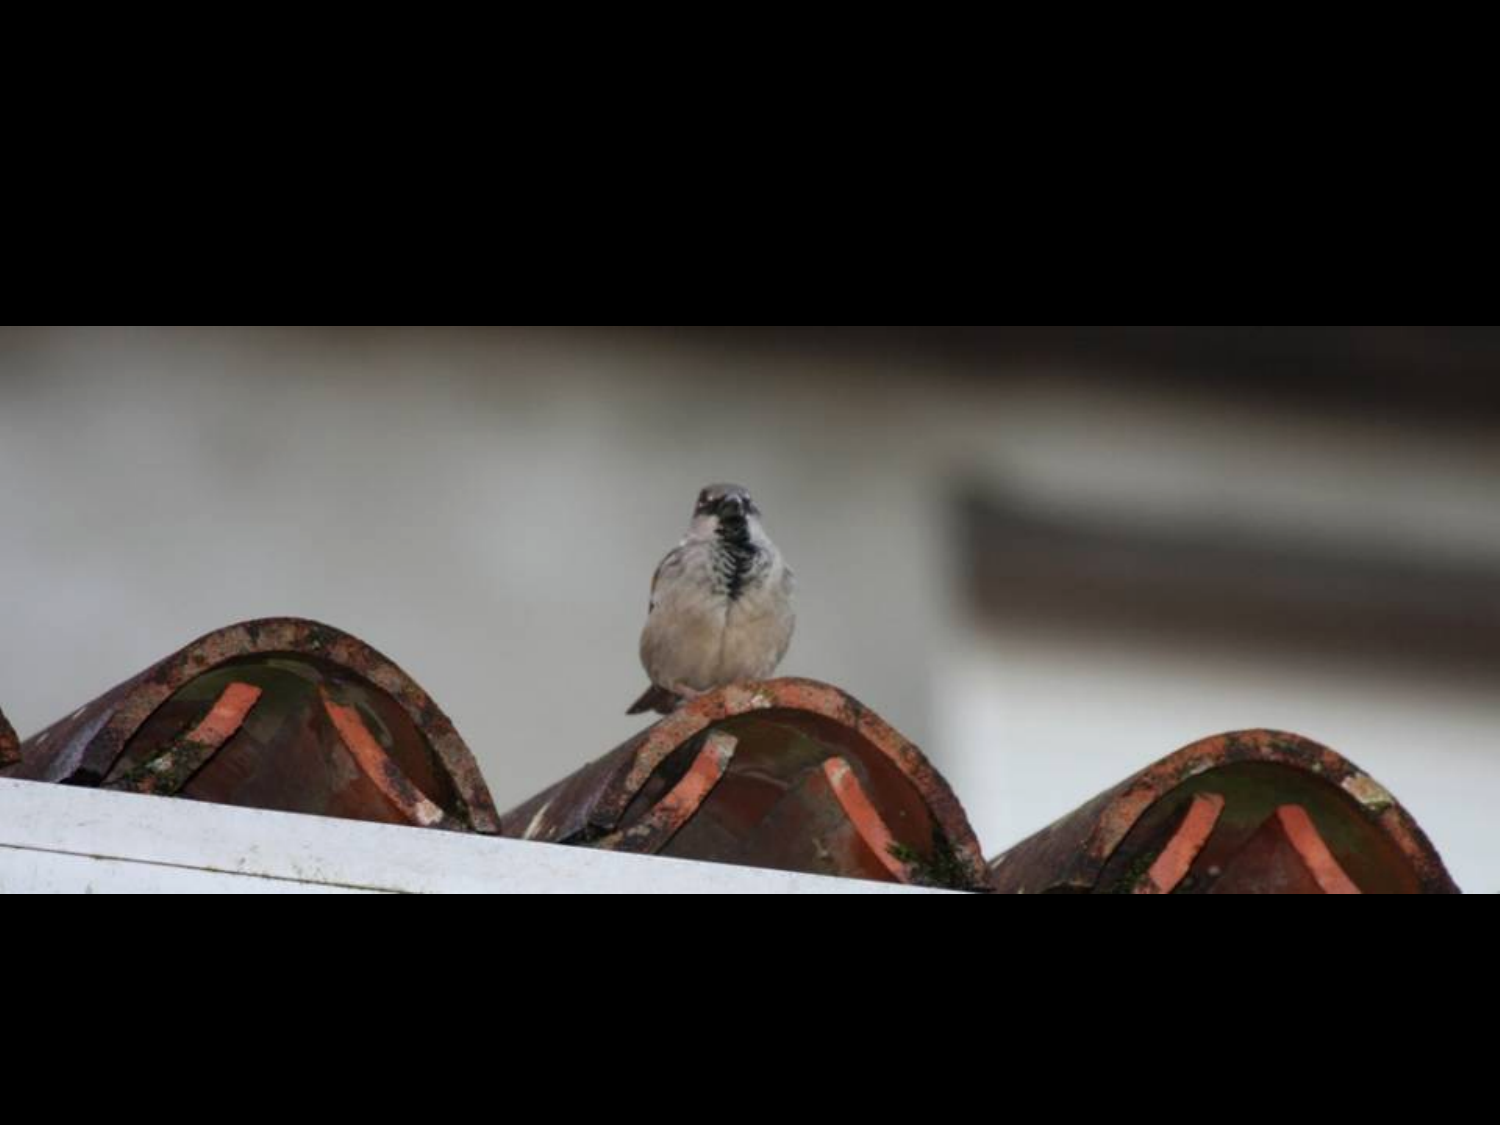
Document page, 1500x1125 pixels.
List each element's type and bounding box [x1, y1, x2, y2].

picture [0, 326, 1500, 894]
